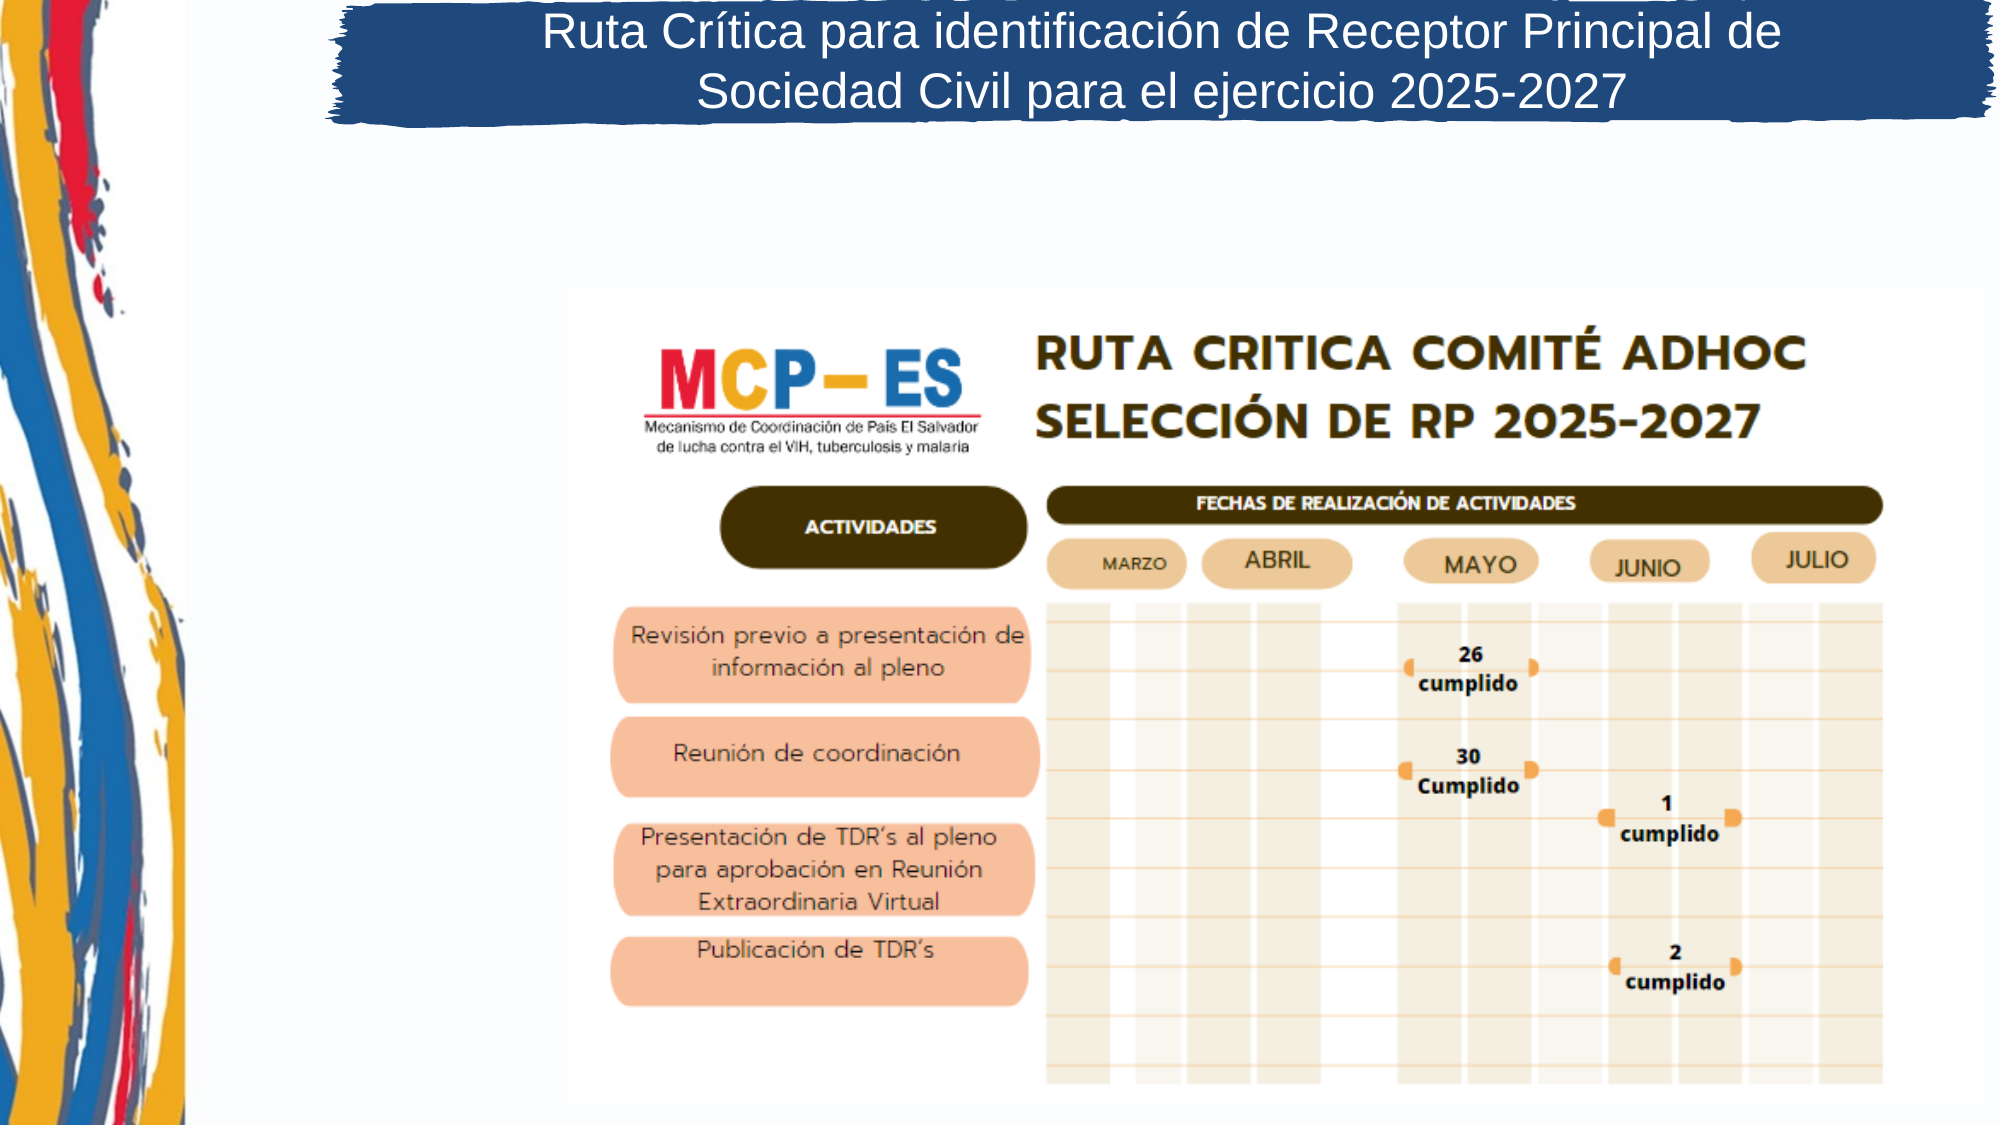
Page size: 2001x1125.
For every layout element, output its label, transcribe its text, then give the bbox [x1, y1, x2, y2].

text_box [324, 3, 422, 128]
picture [0, 0, 2001, 1125]
text_box [1902, 0, 1997, 120]
text_box Ruta Crítica para identificación de Receptor Principal de Sociedad Civil para el ejercicio 2025-2027 [422, 0, 1902, 187]
